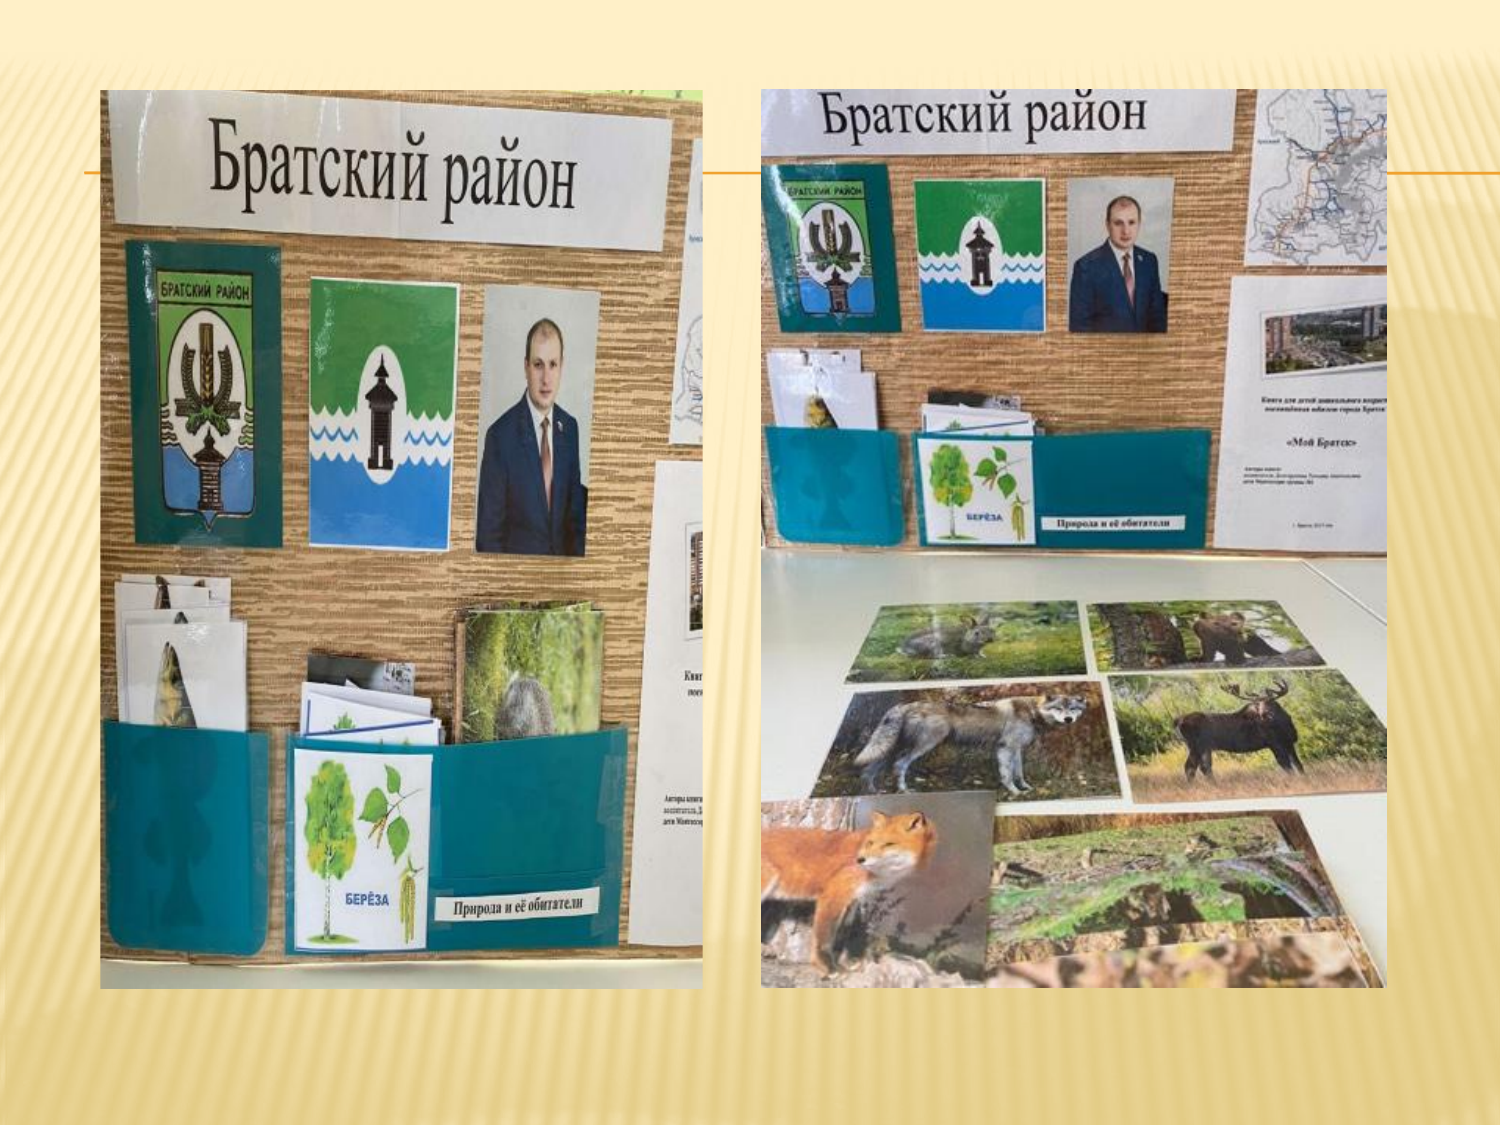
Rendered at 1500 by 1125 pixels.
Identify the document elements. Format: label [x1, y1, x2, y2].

picture [761, 89, 1388, 988]
picture [100, 89, 704, 990]
